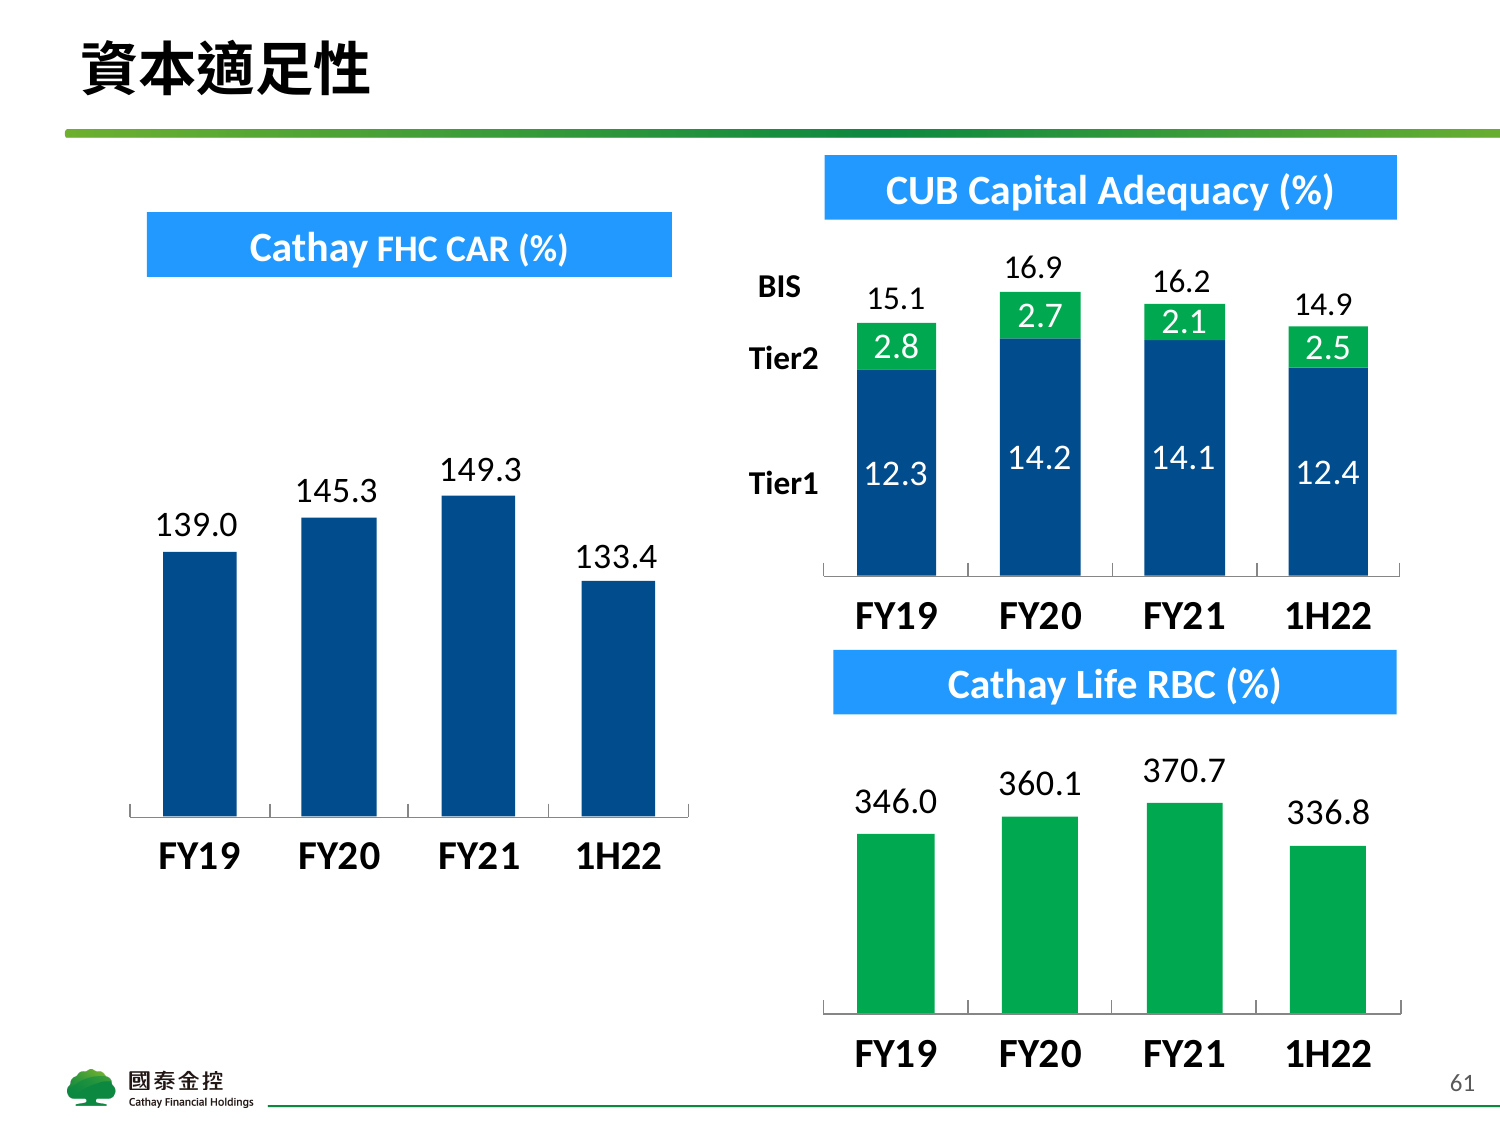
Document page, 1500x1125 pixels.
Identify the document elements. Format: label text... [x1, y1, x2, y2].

text_box Cathay FHC CAR (%) [146, 212, 672, 277]
picture [102, 408, 712, 882]
text_box CUB Capital Adequacy (%) [824, 155, 1397, 220]
picture [64, 129, 1500, 138]
text_box 資本適足性 [65, 10, 1341, 123]
picture [798, 248, 1425, 654]
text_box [733, 237, 1389, 510]
picture [67, 740, 1500, 1108]
slide_number 61 [1435, 1058, 1500, 1106]
text_box Cathay Life RBC (%) [833, 662, 1397, 715]
